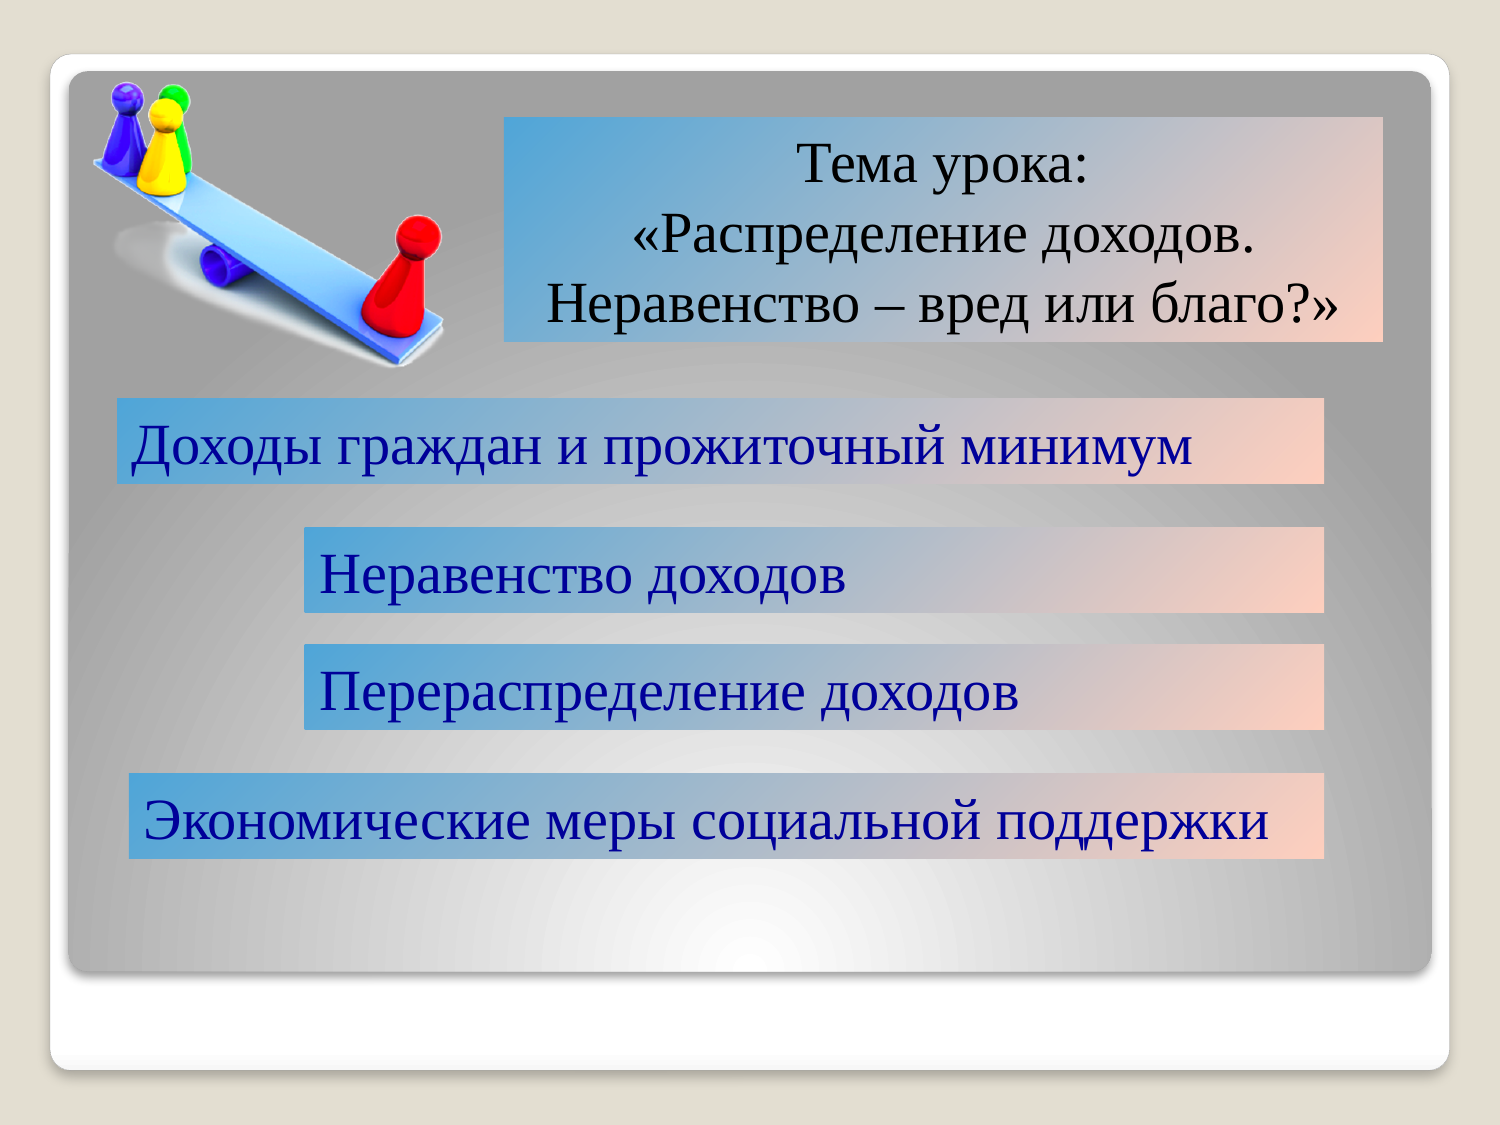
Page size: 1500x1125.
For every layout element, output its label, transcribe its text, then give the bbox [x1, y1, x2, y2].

text_box Доходы граждан и прожиточный минимум [117, 398, 1325, 484]
picture [93, 81, 446, 371]
text_box Экономические меры социальной поддержки [128, 773, 1325, 859]
text_box Перераспределение доходов [304, 644, 1325, 730]
text_box Тема урока: «Распределение доходов. Неравенство – вред или благо?» [503, 117, 1383, 342]
text_box Неравенство доходов [304, 527, 1325, 613]
